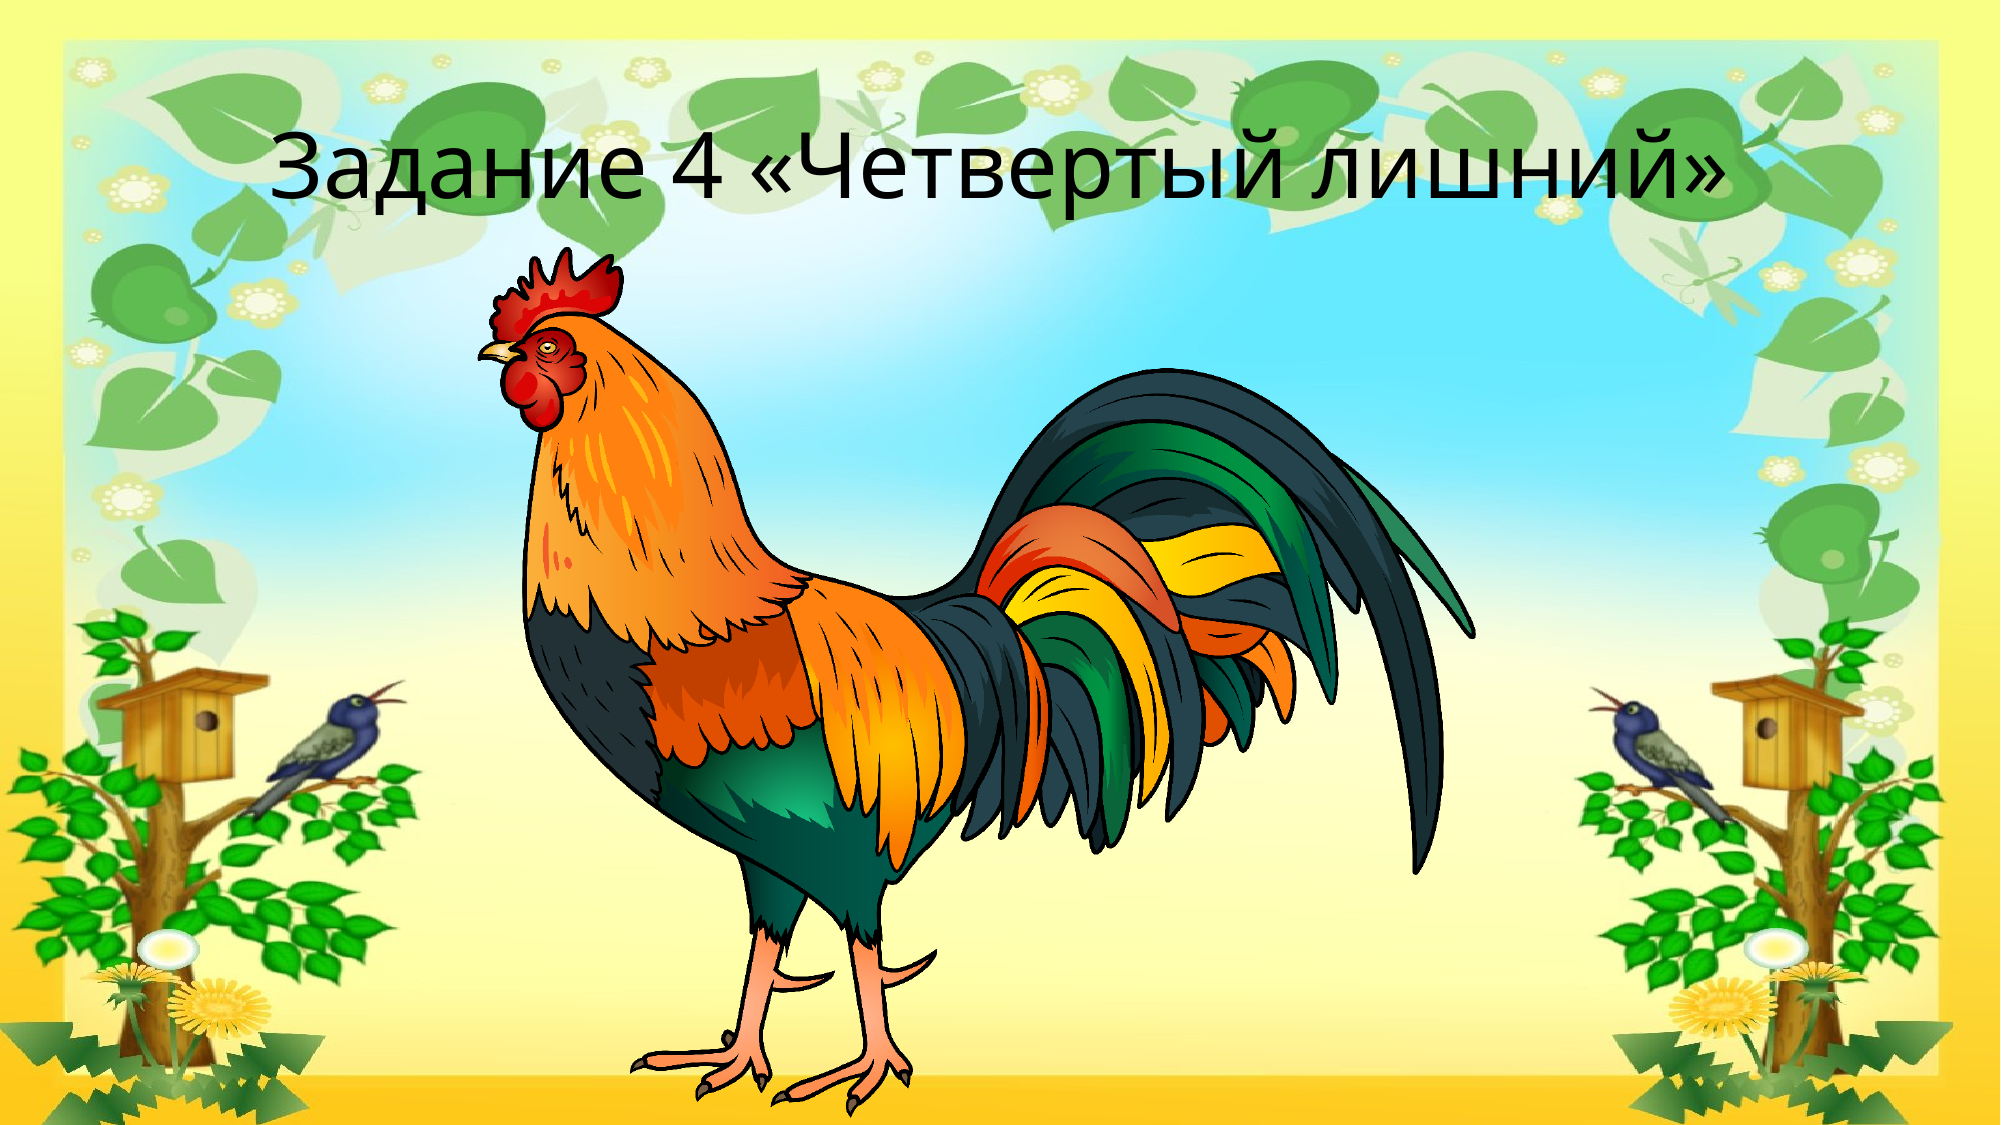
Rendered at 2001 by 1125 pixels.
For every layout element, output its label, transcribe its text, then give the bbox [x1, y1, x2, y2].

picture [0, 0, 2001, 1125]
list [469, 239, 1484, 1125]
title Задание 4 «Четвертый лишний» [137, 59, 1863, 278]
